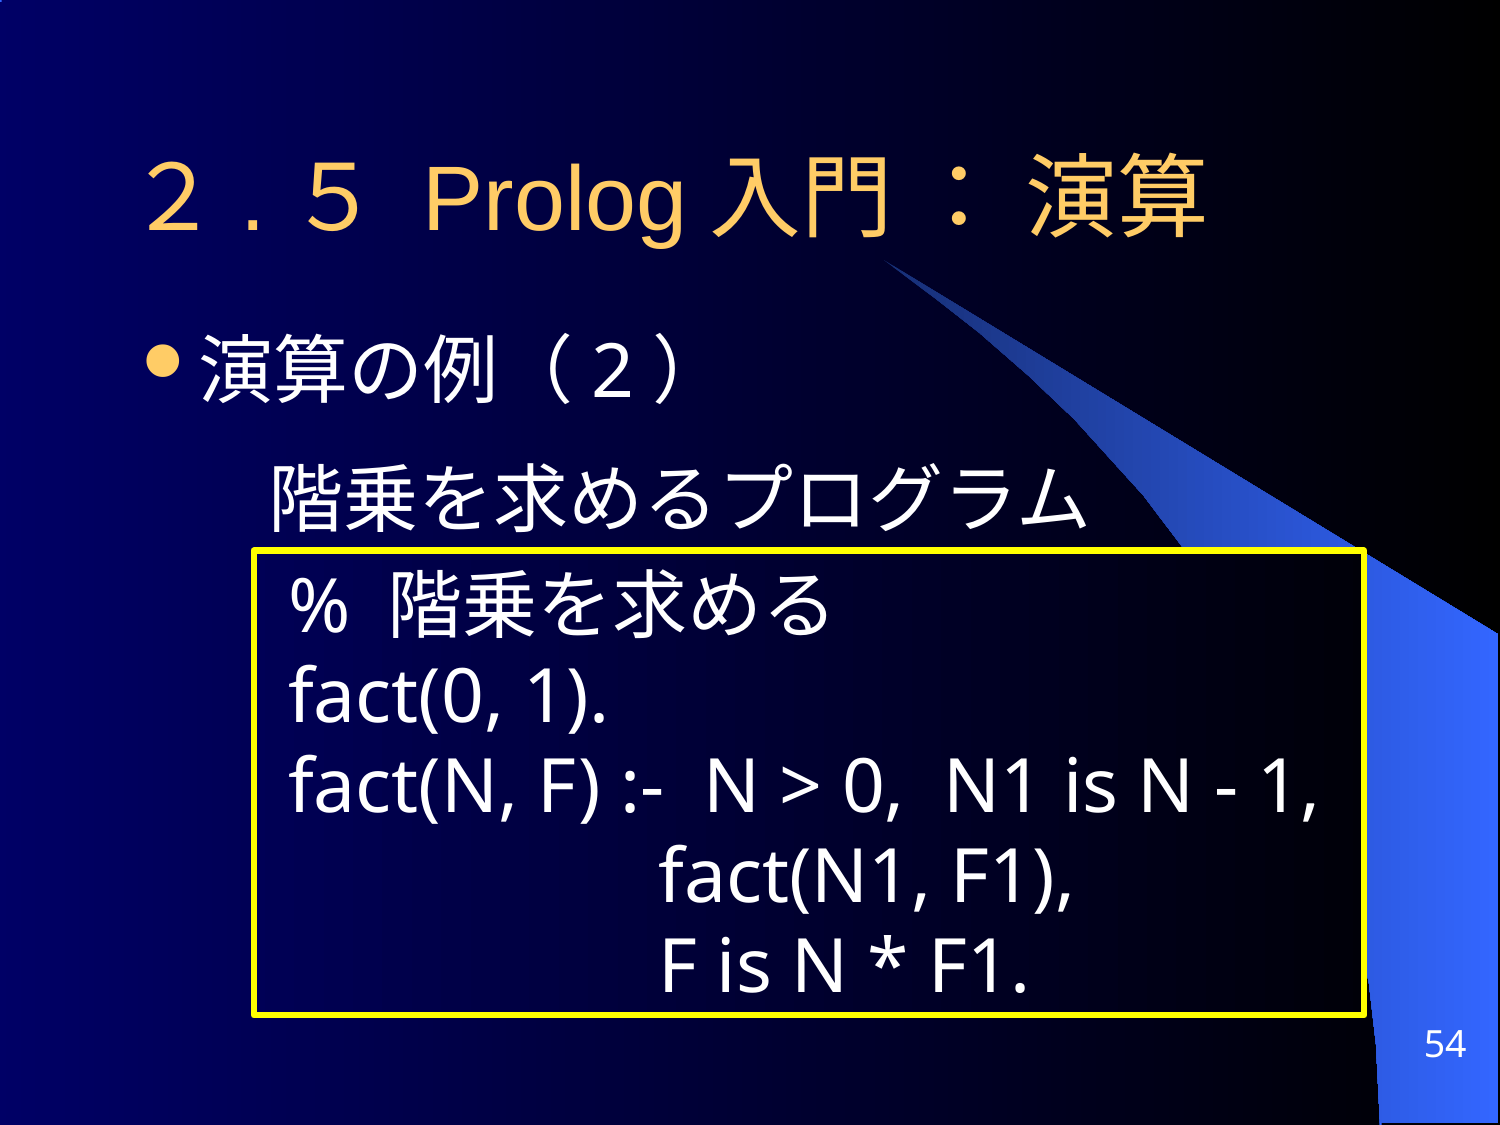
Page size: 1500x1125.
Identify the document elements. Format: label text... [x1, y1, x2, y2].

text_box 54 [1328, 1008, 1482, 1071]
text_box 階乗を求めるプログラム [253, 444, 1164, 550]
text_box % 階乗を求める fact(0, 1). fact(N, F) :- N > 0, N1 is N - 1, fact(N1, F1), F is N * F1. [253, 550, 1365, 1016]
title ２.５ Prolog入門 ： 演算 [111, 99, 1438, 288]
list 演算の例（2） [111, 324, 1388, 1001]
